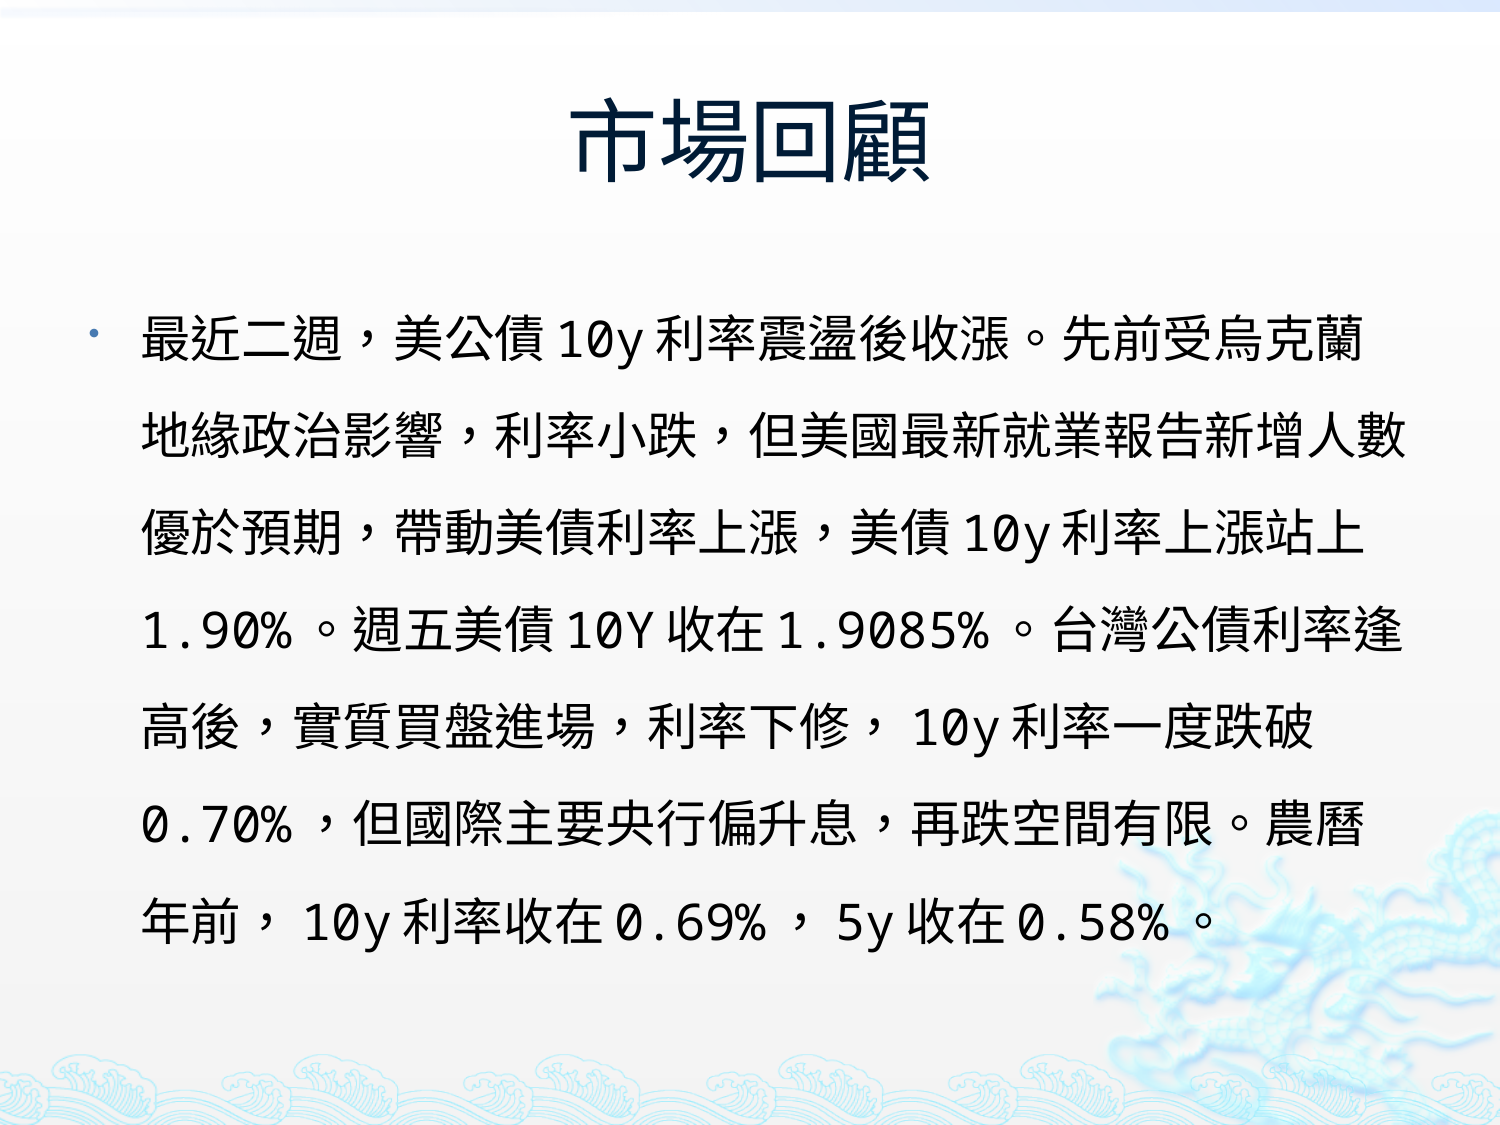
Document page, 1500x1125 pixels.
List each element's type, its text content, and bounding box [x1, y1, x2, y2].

list 最近二週，美公債10y利率震盪後收漲。先前受烏克蘭地緣政治影響，利率小跌，但美國最新就業報告新增人數優於預期，帶動美債利率上漲，美債10y利率上漲站上1.90%。週五美債10Y收在1.9085%。台灣公債利率逢高後，實質買盤進場，利率下修，10y利率一度跌破0.70%，但國際主要央行偏升息，再跌空間有限。農曆年前，10y利率收在0.69%，5y收在0.58%。 [75, 262, 1425, 1035]
title 市場回顧 [75, 45, 1425, 233]
